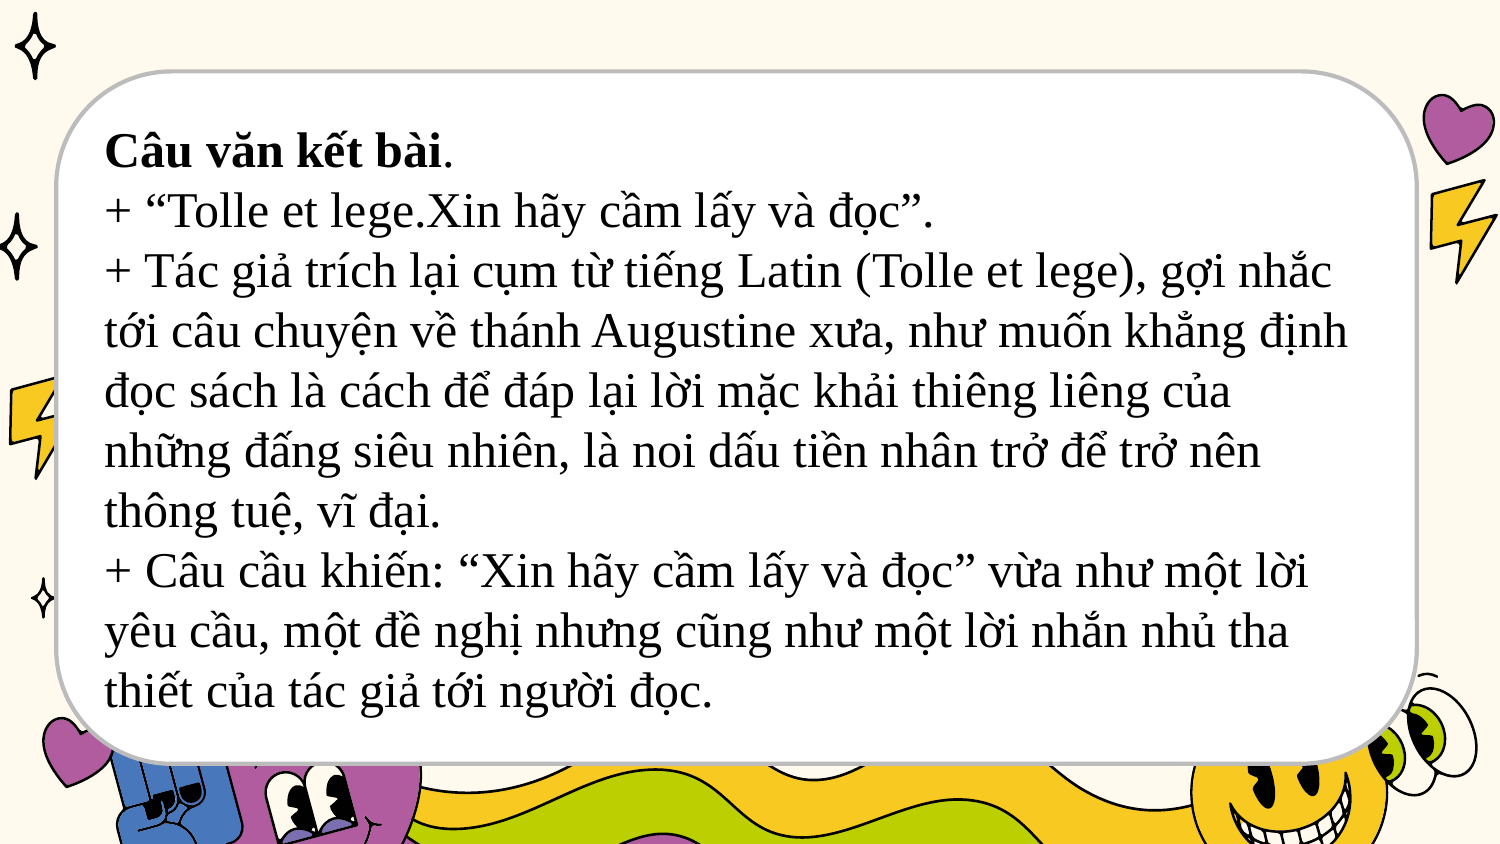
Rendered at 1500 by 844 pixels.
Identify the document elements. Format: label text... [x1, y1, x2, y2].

text_box [0, 212, 38, 281]
text_box [31, 577, 54, 619]
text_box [1418, 97, 1493, 167]
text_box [1426, 185, 1500, 282]
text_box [5, 381, 82, 477]
text_box [14, 11, 56, 81]
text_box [1362, 675, 1476, 797]
text_box Câu văn kết bài. + “Tolle et lege.Xin hãy cầm lấy và đọc”. + Tác giả trích lại cụm từ tiếng Latin (Tolle et lege), gợi nhắc tới câu chuyện về thánh Augustine xưa, như muốn khẳng định đọc sách là cách để đáp lại lời mặc khải thiêng liêng của những đấng siêu nhiên, là noi dấu tiền nhân trở để trở nên thông tuệ, vĩ đại. + Câu cầu khiến: “Xin hãy cầm lấy và đọc” vừa như một lời yêu cầu, một đề nghị nhưng cũng như một lời nhắn nhủ tha thiết của tác giả tới người đọc. [54, 69, 1419, 766]
